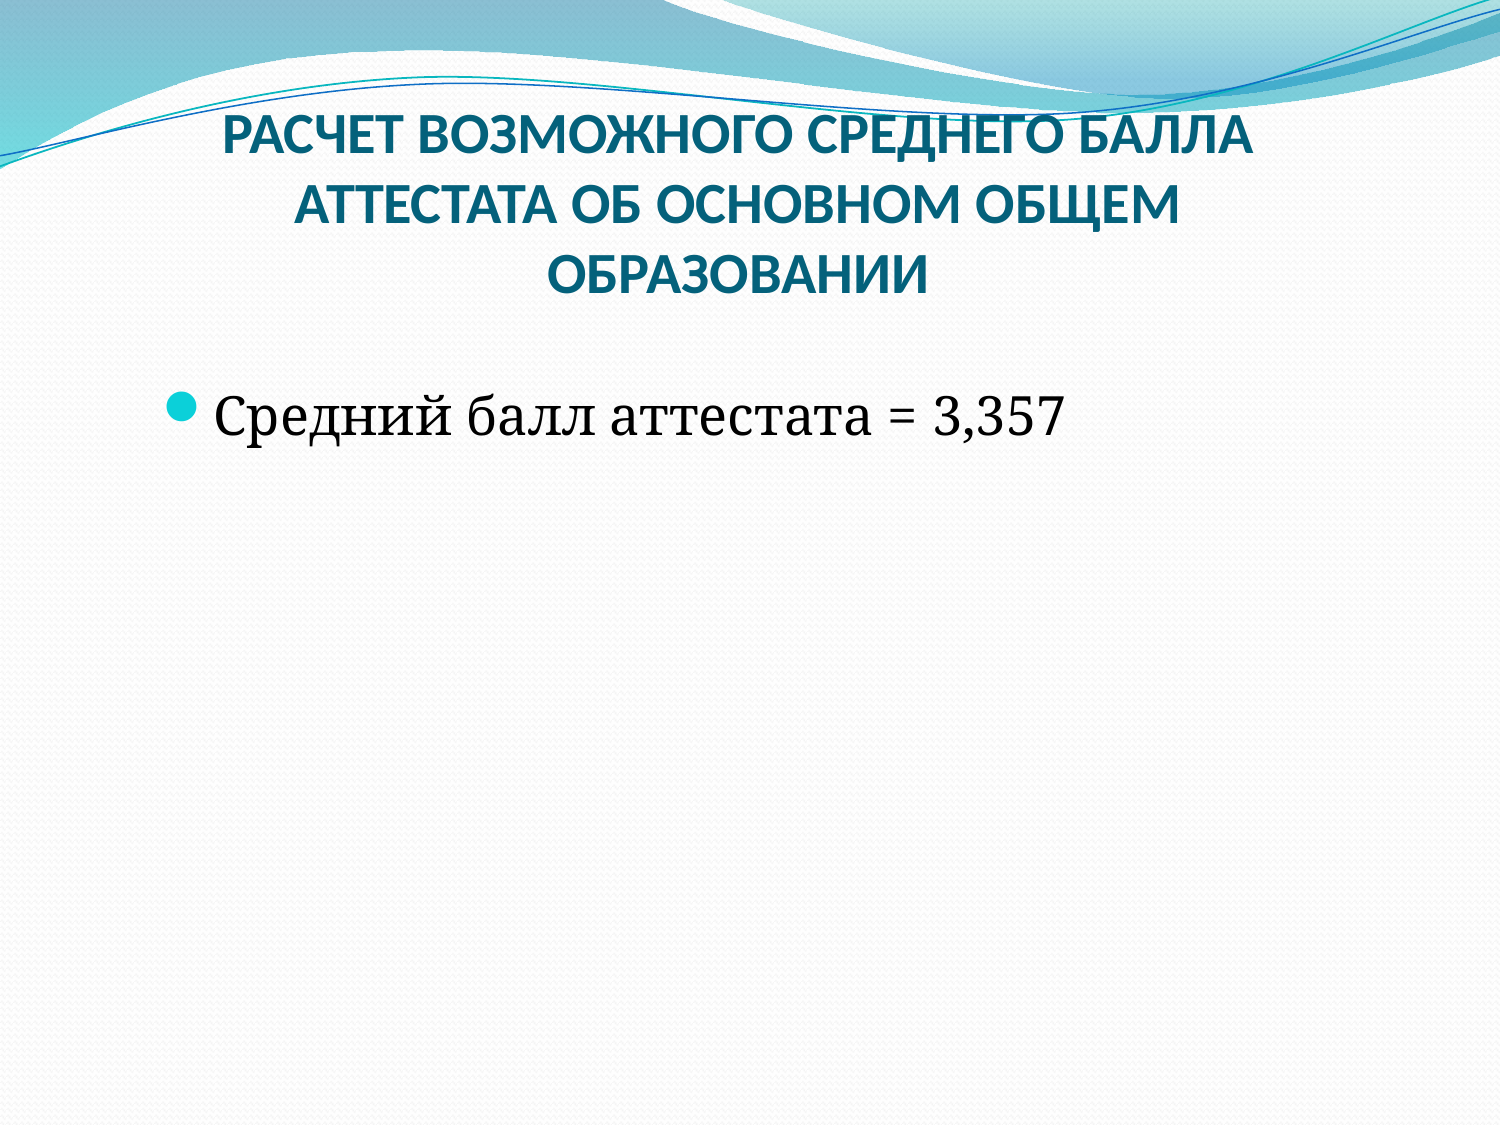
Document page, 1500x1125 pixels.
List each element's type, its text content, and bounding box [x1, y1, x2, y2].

title РАСЧЕТ ВОЗМОЖНОГО СРЕДНЕГО БАЛЛА АТТЕСТАТА ОБ ОСНОВНОМ ОБЩЕМ ОБРАЗОВАНИИ [123, 42, 1353, 306]
list Средний балл аттестата = 3,357 [147, 373, 1128, 657]
